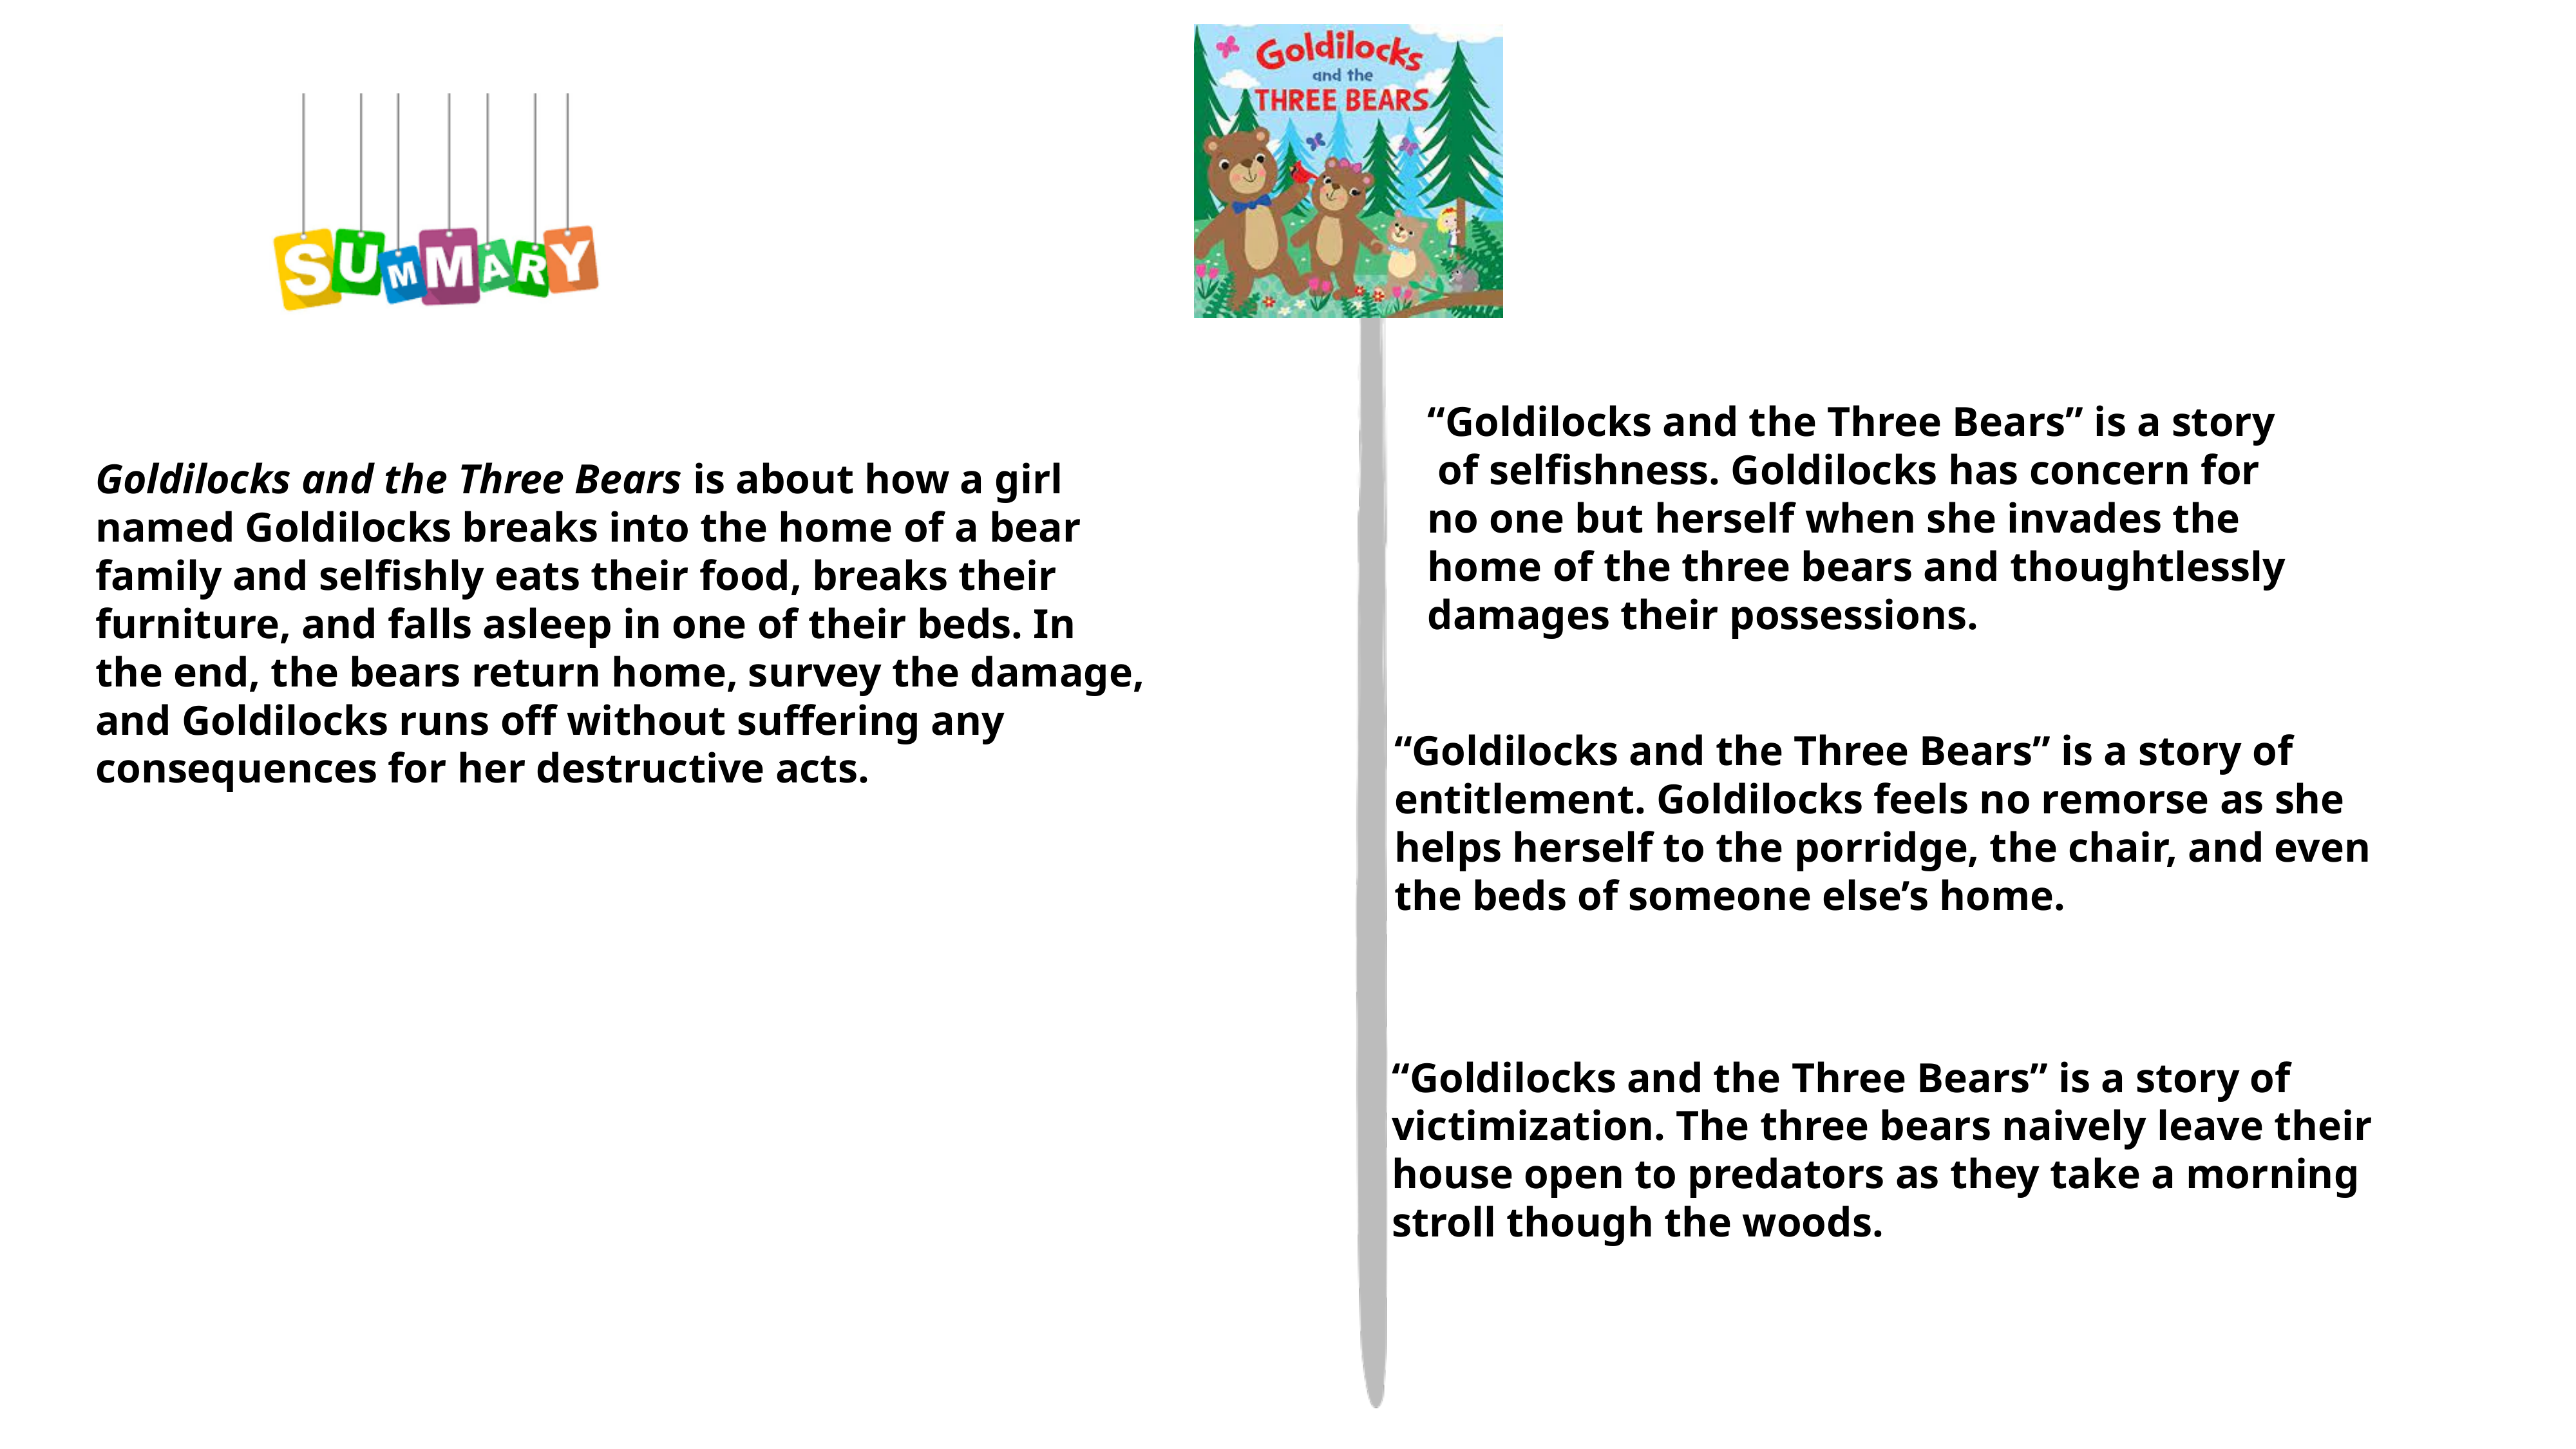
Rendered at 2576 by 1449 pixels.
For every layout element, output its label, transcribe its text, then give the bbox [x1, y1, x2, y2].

text_box Goldilocks and the Three Bears is about how a girl named Goldilocks breaks into the home of a bear family and selfishly eats their food, breaks their furniture, and falls asleep in one of their beds. In the end, the bears return home, survey the damage, and Goldilocks runs off without suffering any consequences for her destructive acts. [90, 448, 1151, 797]
text_box “Goldilocks and the Three Bears” is a story of entitlement. Goldilocks feels no remorse as she helps herself to the porridge, the chair, and even the beds of someone else’s home. [1388, 719, 2377, 924]
text_box “Goldilocks and the Three Bears” is a story of selfishness. Goldilocks has concern for no one but herself when she invades the home of the three bears and thoughtlessly damages their possessions. [1422, 390, 2292, 691]
picture [254, 93, 623, 341]
picture [668, 22, 2076, 1426]
text_box “Goldilocks and the Three Bears” is a story of victimization. The three bears naively leave their house open to predators as they take a morning stroll though the woods. [1387, 1046, 2380, 1251]
